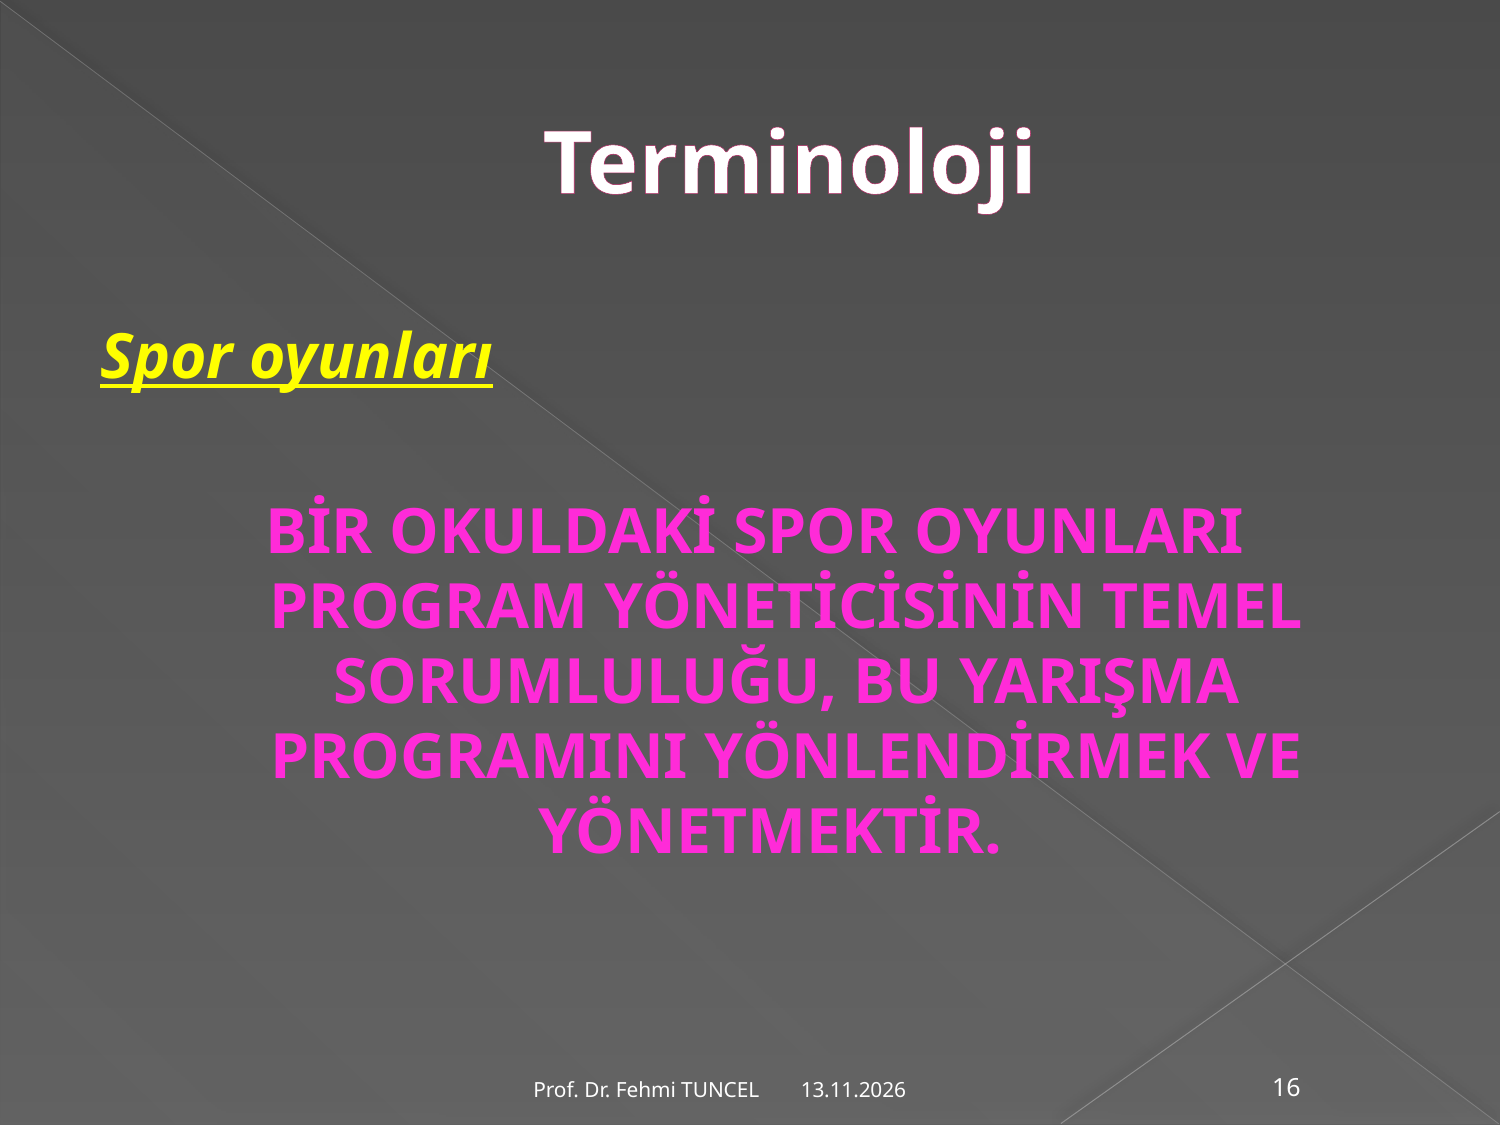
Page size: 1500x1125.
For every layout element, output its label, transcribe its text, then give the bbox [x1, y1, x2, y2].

title Terminoloji [75, 43, 1425, 274]
slide_number 16 [1245, 1063, 1328, 1113]
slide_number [786, 1062, 1136, 1113]
list Spor oyunları BİR OKULDAKİ SPOR OYUNLARI PROGRAM YÖNETİCİSİNİN TEMEL SORUMLULUĞU, BU YARIŞMA PROGRAMINI YÖNLENDİRMEK VE YÖNETMEKTİR. [75, 308, 1425, 1059]
footer Prof. Dr. Fehmi TUNCEL [75, 1063, 774, 1113]
